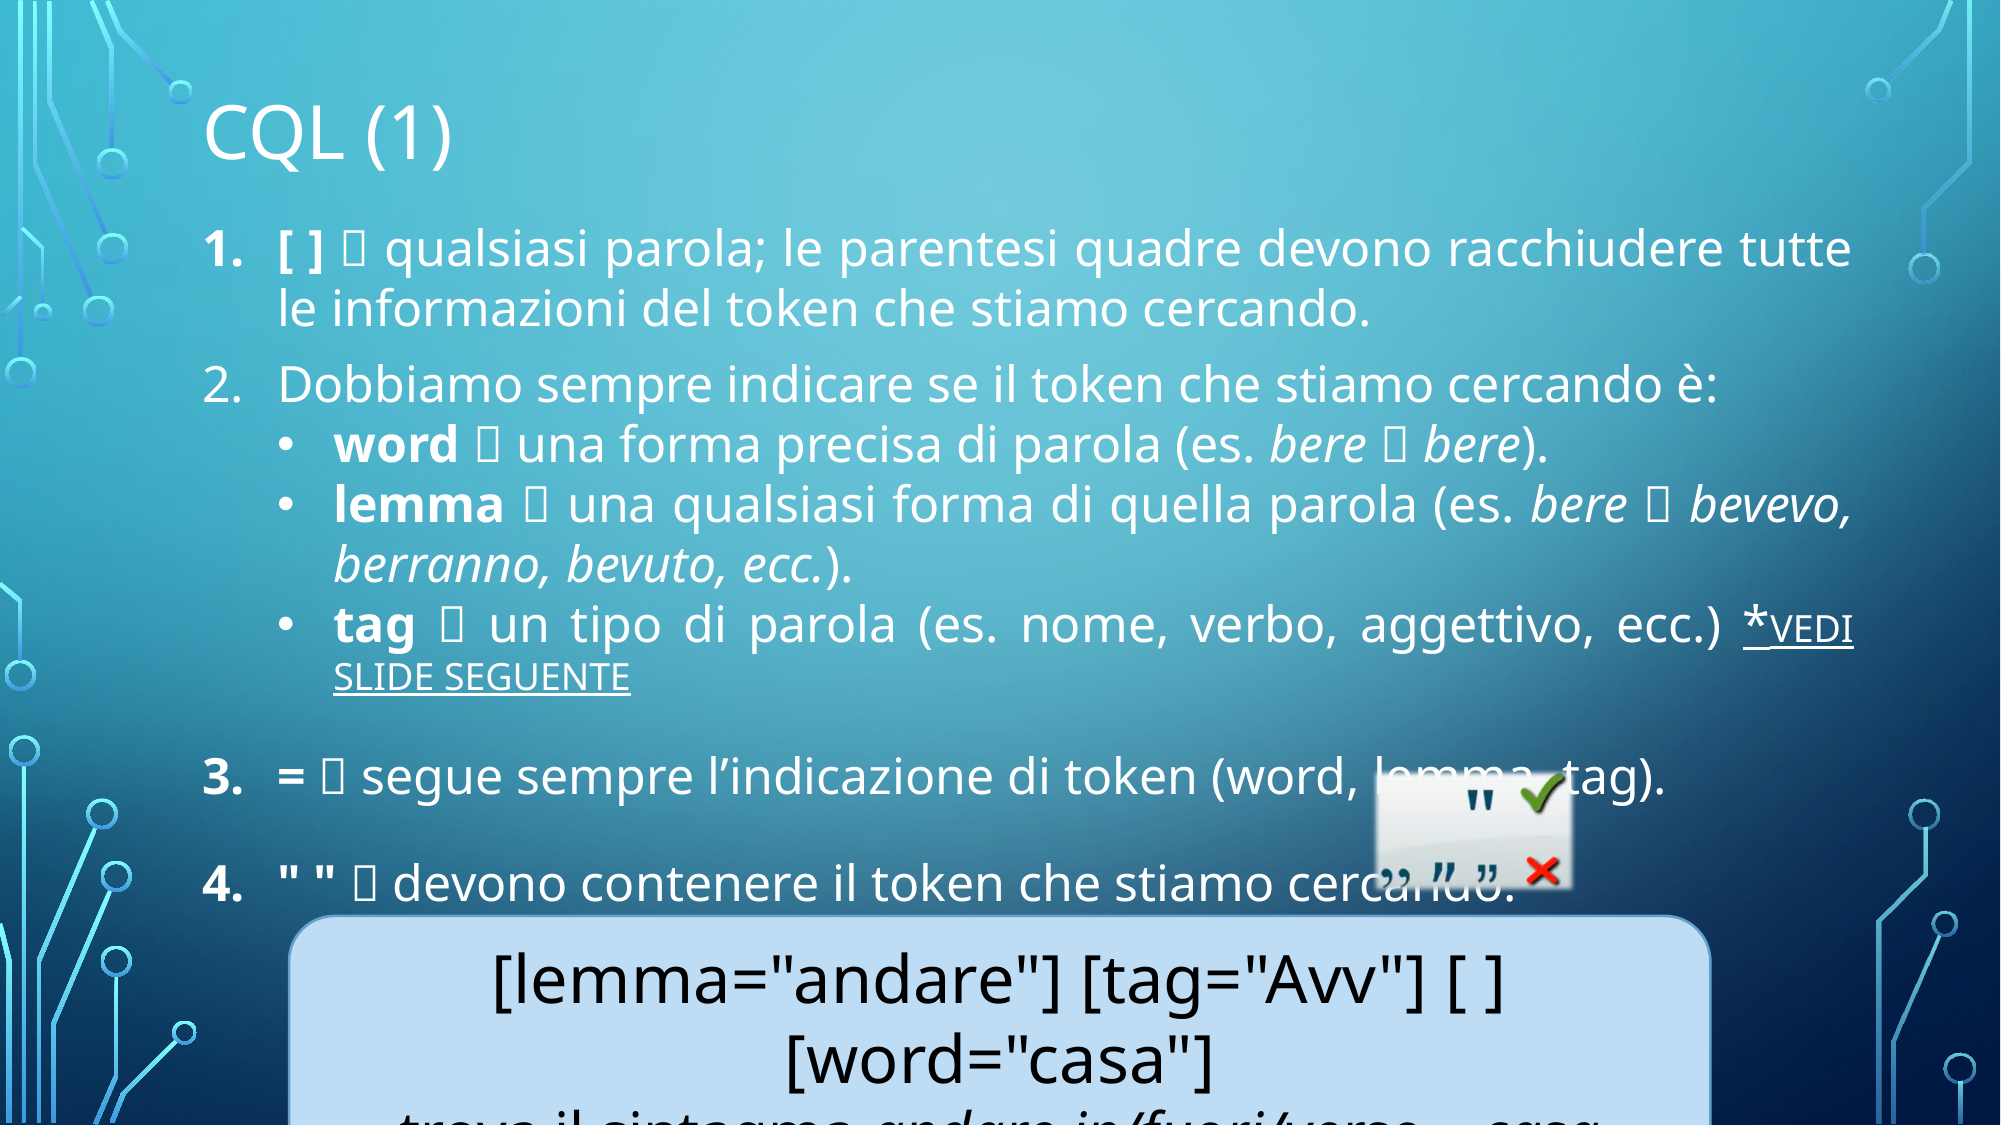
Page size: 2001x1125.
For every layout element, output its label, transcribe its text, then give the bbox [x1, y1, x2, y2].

text_box [lemma="andare"] [tag="Avv"] [ ] [word="casa"] «trova il sintagma andare in/fuori/verso… casa» [287, 914, 1712, 1125]
title CQL (1) [187, 13, 1813, 208]
picture [1371, 768, 1577, 894]
text_box [ ]  qualsiasi parola; le parentesi quadre devono racchiudere tutte le informazioni del token che stiamo cercando. Dobbiamo sempre indicare se il token che stiamo cercando è: word  una forma precisa di parola (es. bere  bere). lemma  una qualsiasi forma di quella parola (es. bere  bevevo, berranno, bevuto, ecc.). tag  un tipo di parola (es. nome, verbo, aggettivo, ecc.) *VEDI SLIDE SEGUENTE =  segue sempre l’indicazione di token (word, lemma, tag). " "  devono contenere il token che stiamo cercando. [187, 208, 1869, 919]
